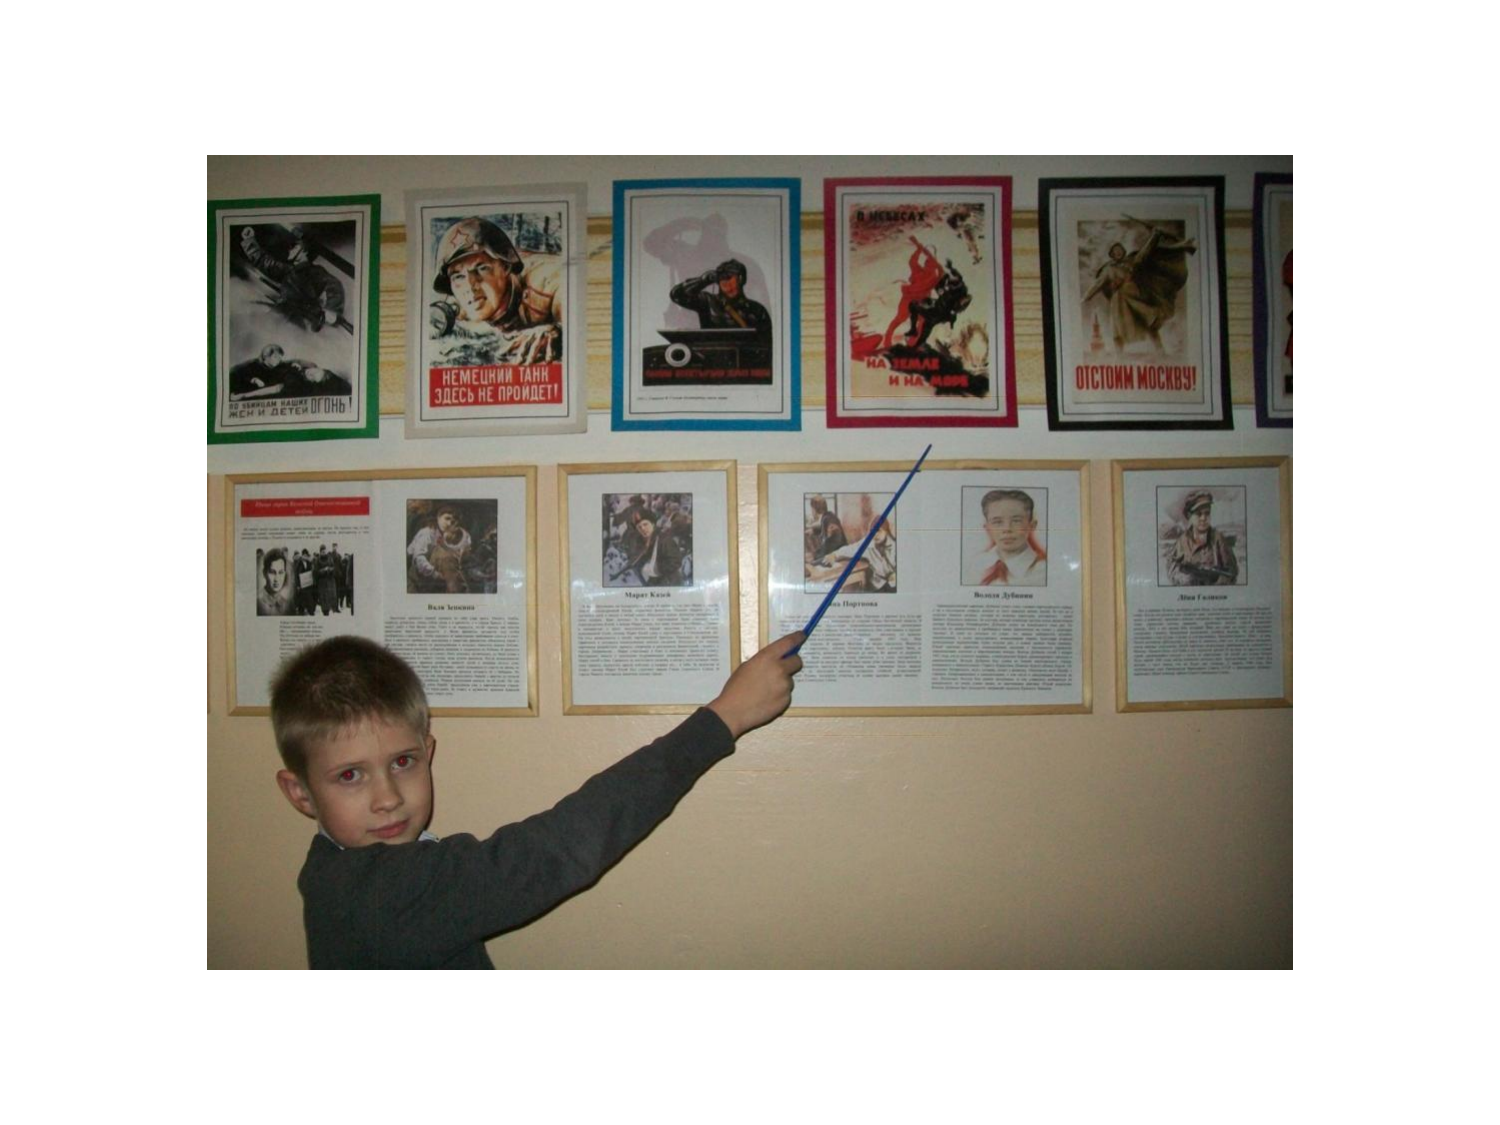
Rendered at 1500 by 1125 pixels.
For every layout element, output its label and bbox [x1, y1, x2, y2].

picture [207, 155, 1293, 970]
